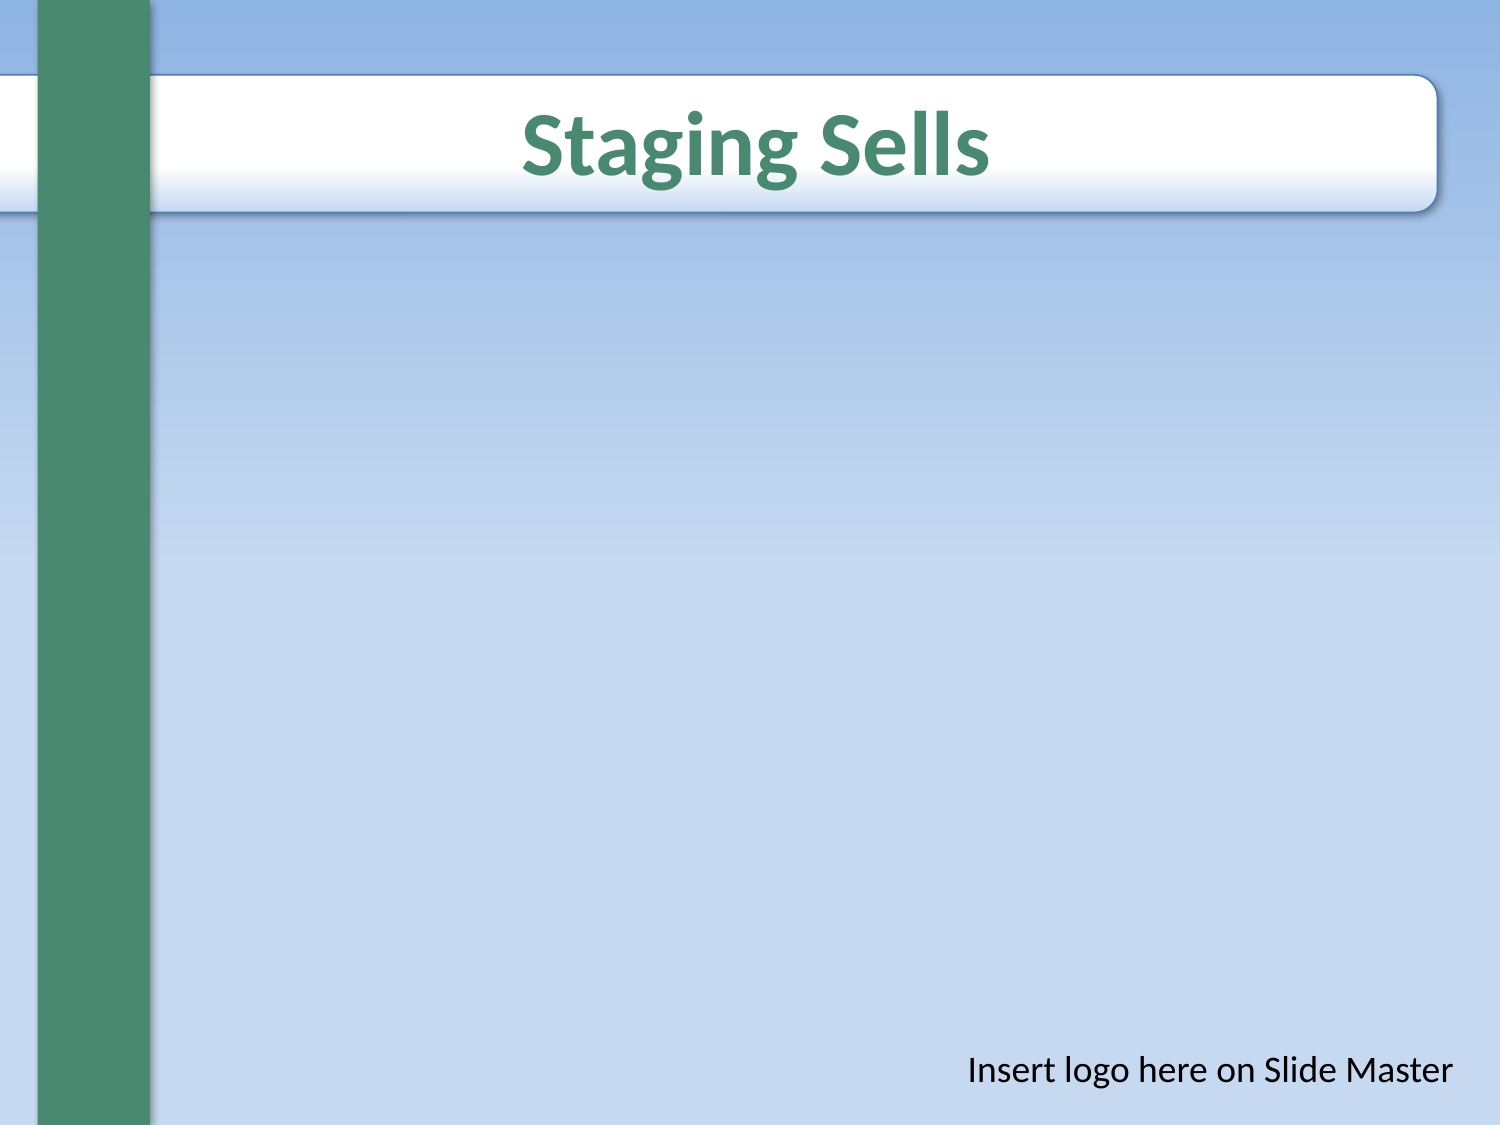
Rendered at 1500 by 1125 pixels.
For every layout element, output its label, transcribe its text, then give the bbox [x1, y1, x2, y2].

title Staging Sells [162, 45, 1350, 233]
